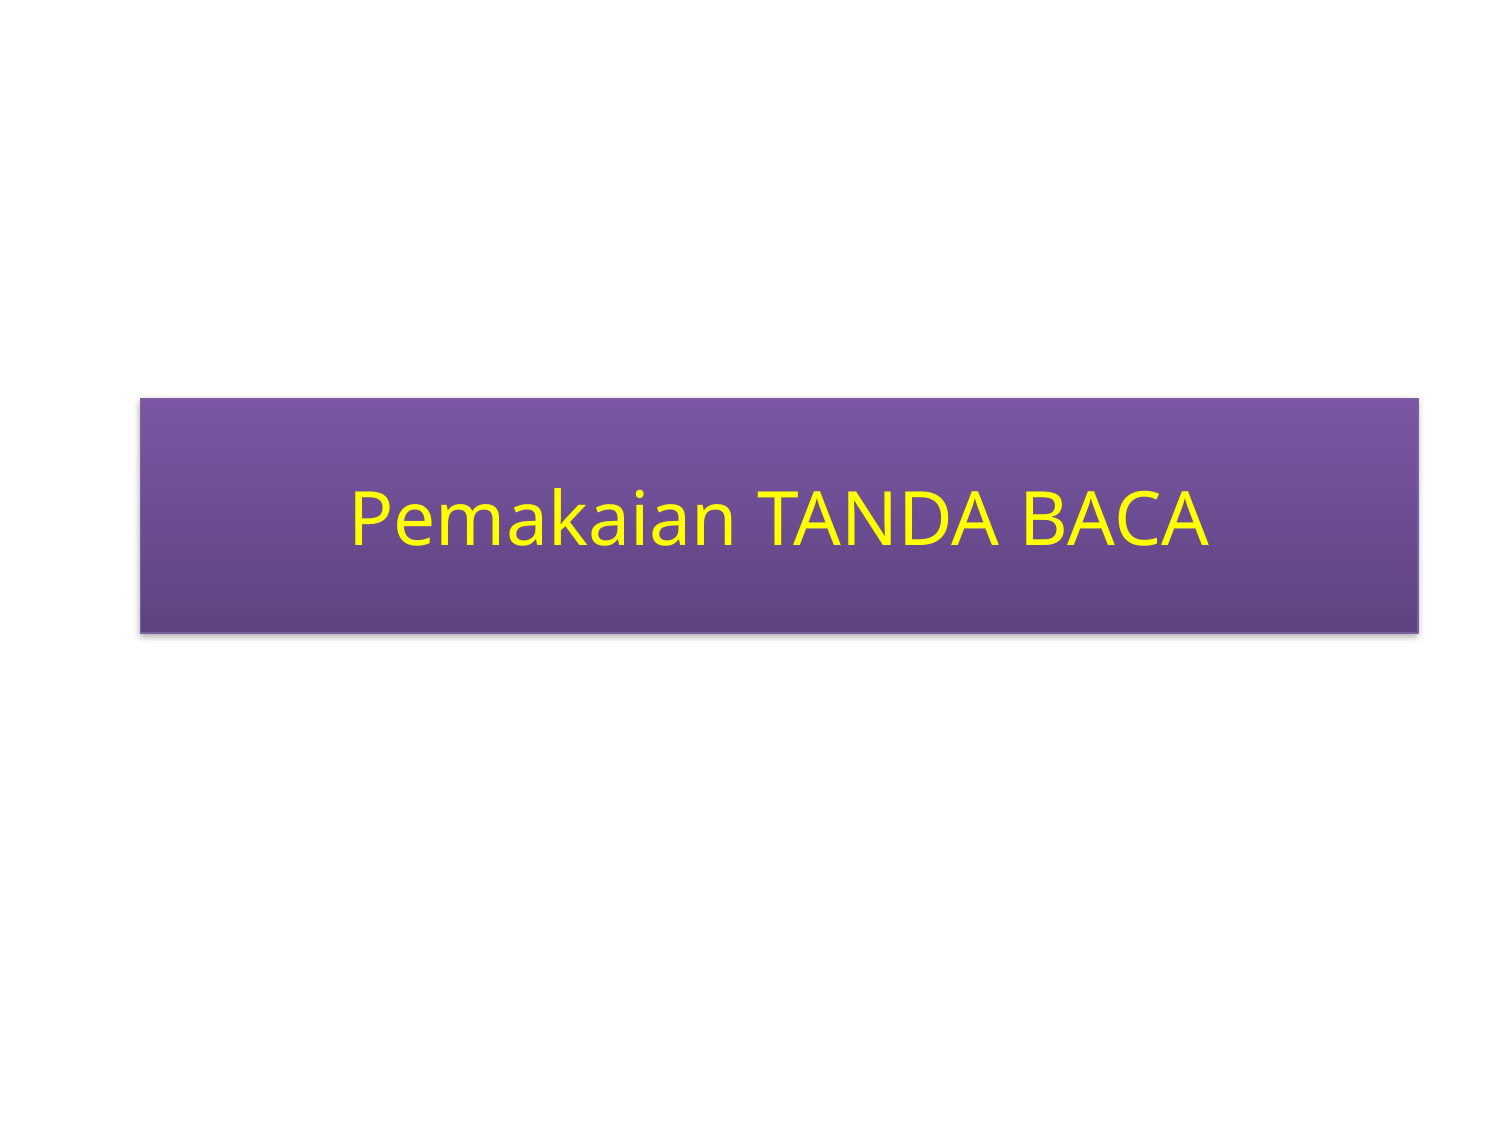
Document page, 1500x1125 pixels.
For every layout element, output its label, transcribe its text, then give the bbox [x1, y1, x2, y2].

text_box Pemakaian TANDA BACA [140, 398, 1419, 634]
